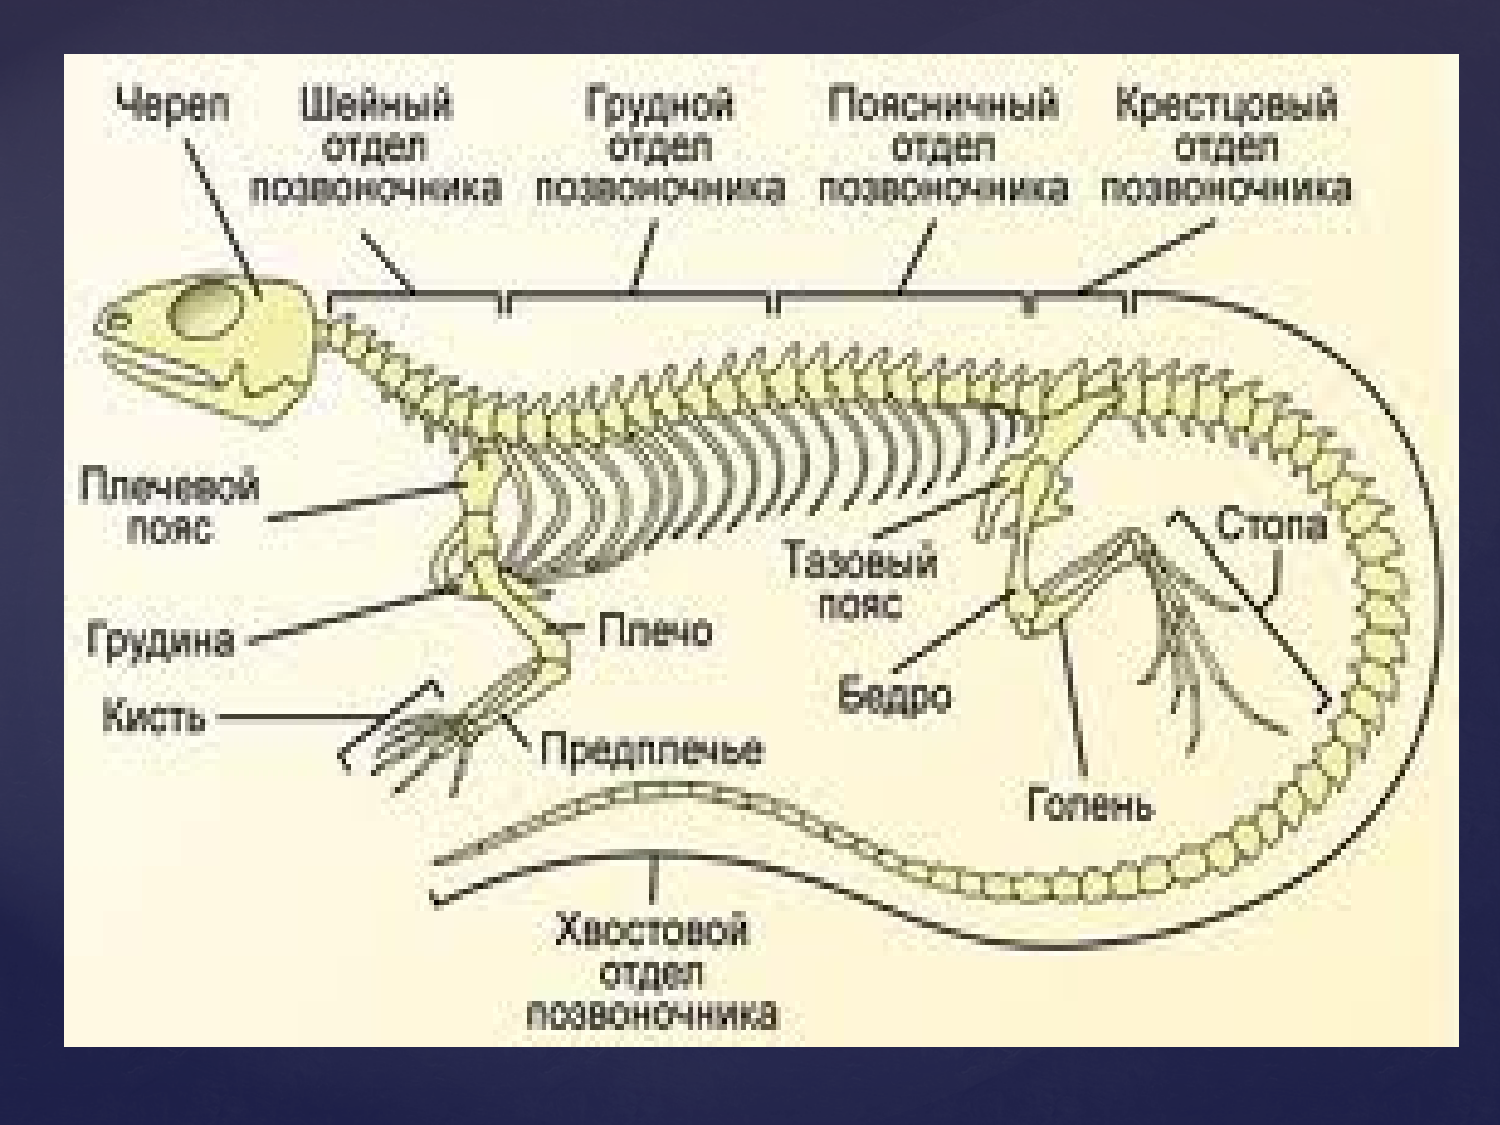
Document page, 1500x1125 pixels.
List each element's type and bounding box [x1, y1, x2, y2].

picture [64, 53, 1460, 1048]
